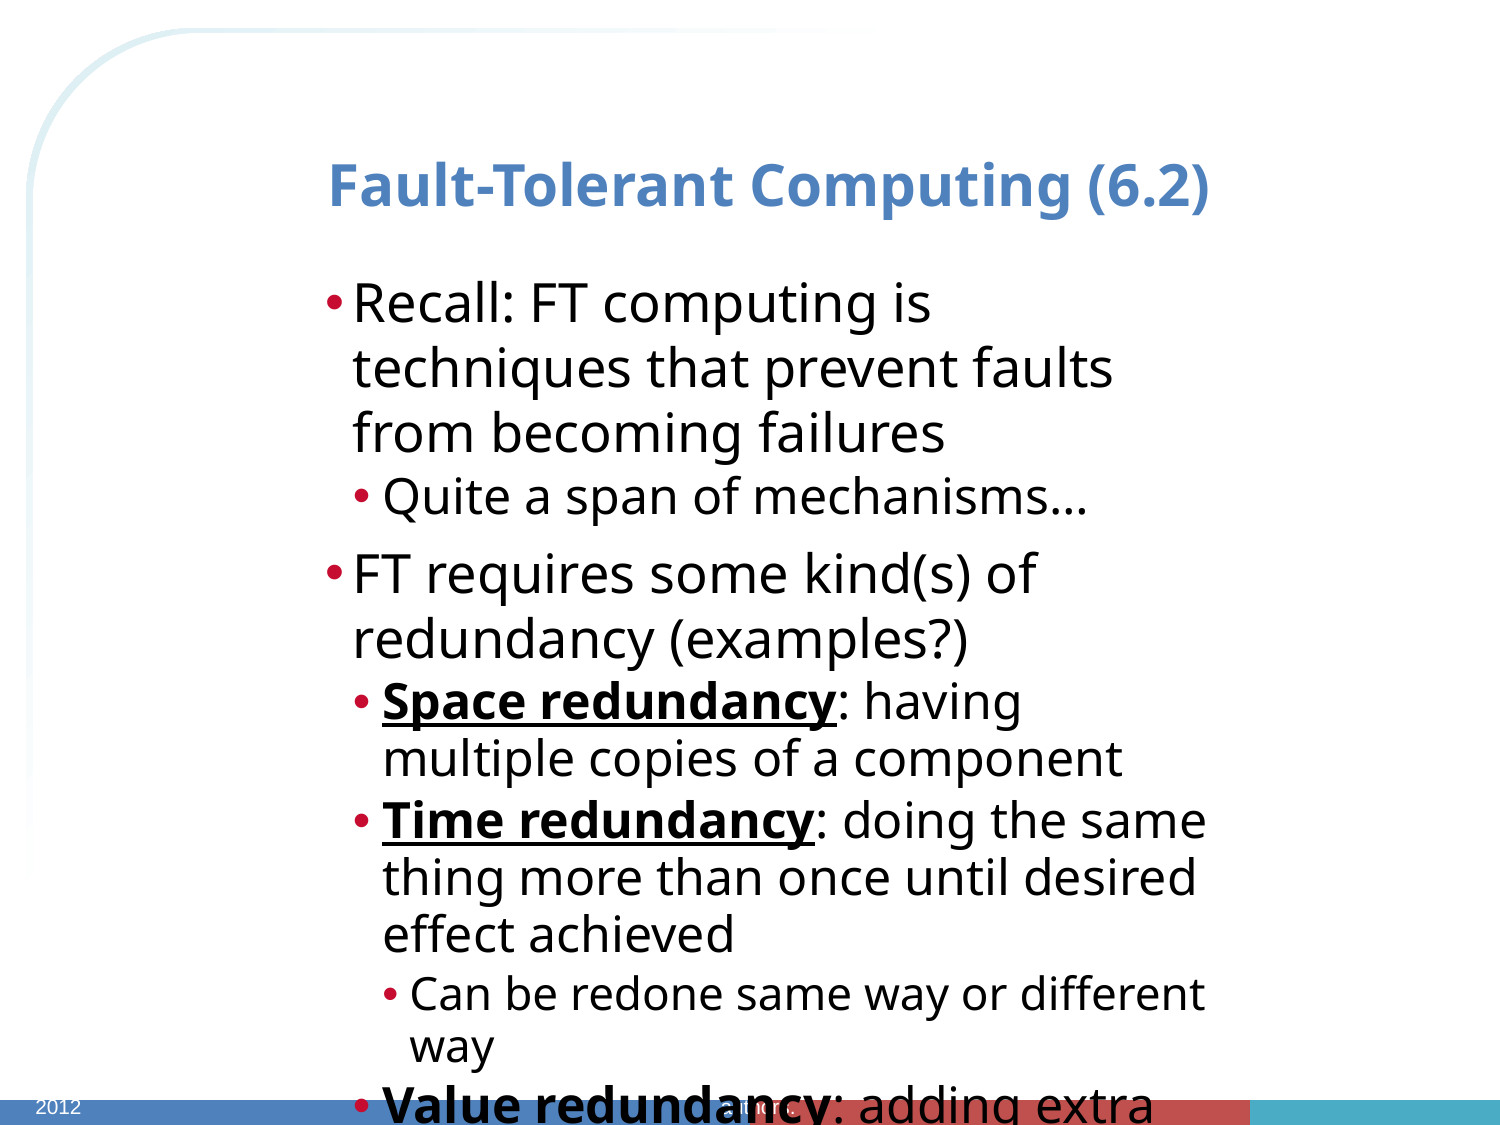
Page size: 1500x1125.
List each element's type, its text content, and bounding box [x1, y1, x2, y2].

title Fault-Tolerant Computing (6.2) [131, 147, 1407, 228]
footer Fault Tolerant System Foundations: © 2012 David E. Bakken. Some figures © 2001, 2003 by textbook authors. [253, 1060, 1263, 1125]
list Recall: FT computing is techniques that prevent faults from becoming failures Quite a span of mechanisms… FT requires some kind(s) of redundancy (examples?) Space redundancy: having multiple copies of a component Time redundancy: doing the same thing more than once until desired effect achieved Can be redone same way or different way Value redundancy: adding extra information about the value of the data being stored/sent [307, 260, 1227, 582]
slide_number CptS/EE 562 Spring 2012 [20, 1060, 253, 1125]
